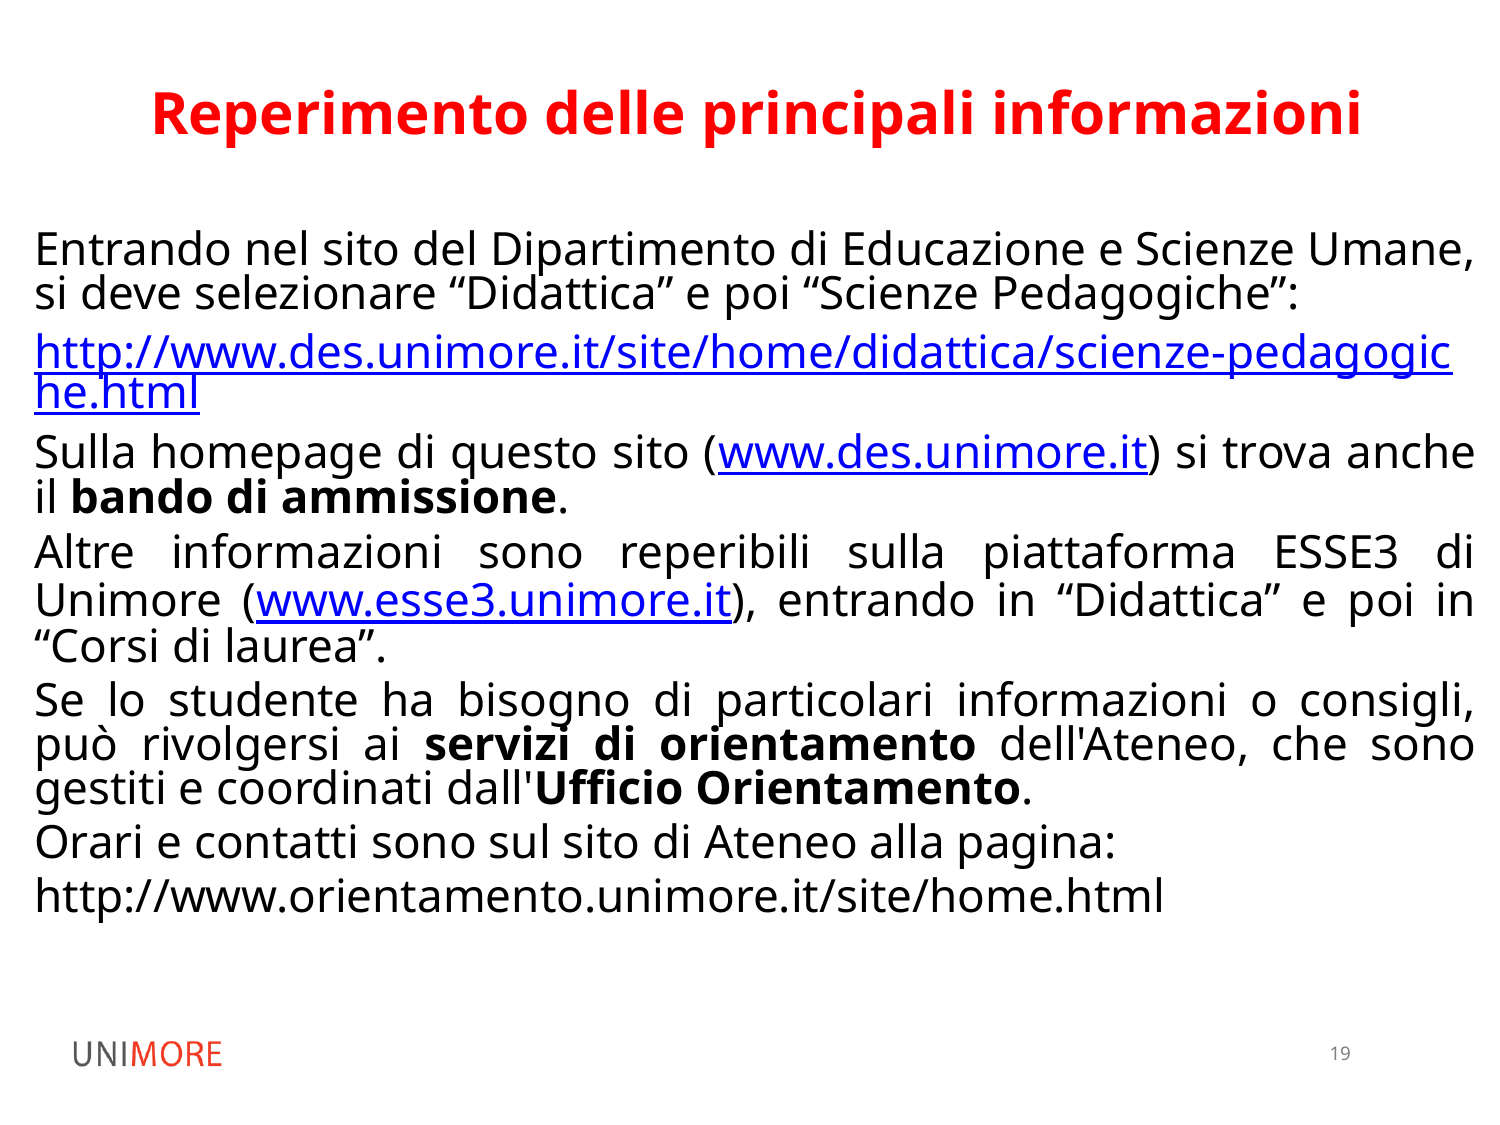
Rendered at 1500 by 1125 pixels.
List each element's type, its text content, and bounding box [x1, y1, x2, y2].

picture [70, 1039, 224, 1069]
text_box 19 [1322, 1034, 1429, 1075]
text_box Reperimento delle principali informazioni [100, 84, 1413, 138]
list Entrando nel sito del Dipartimento di Educazione e Scienze Umane, si deve selezionare “Didattica” e poi “Scienze Pedagogiche”: http://www.des.unimore.it/site/home/didattica/scienze-pedagogiche.html Sulla homepage di questo sito (www.des.unimore.it) si trova anche il bando di ammissione. Altre informazioni sono reperibili sulla piattaforma ESSE3 di Unimore (www.esse3.unimore.it), entrando in “Didattica” e poi in “Corsi di laurea”. Se lo studente ha bisogno di particolari informazioni o consigli, può rivolgersi ai servizi di orientamento dell'Ateneo, che sono gestiti e coordinati dall'Ufficio Orientamento. Orari e contatti sono sul sito di Ateneo alla pagina: http://www.orientamento.unimore.it/site/home.html [26, 222, 1485, 1014]
